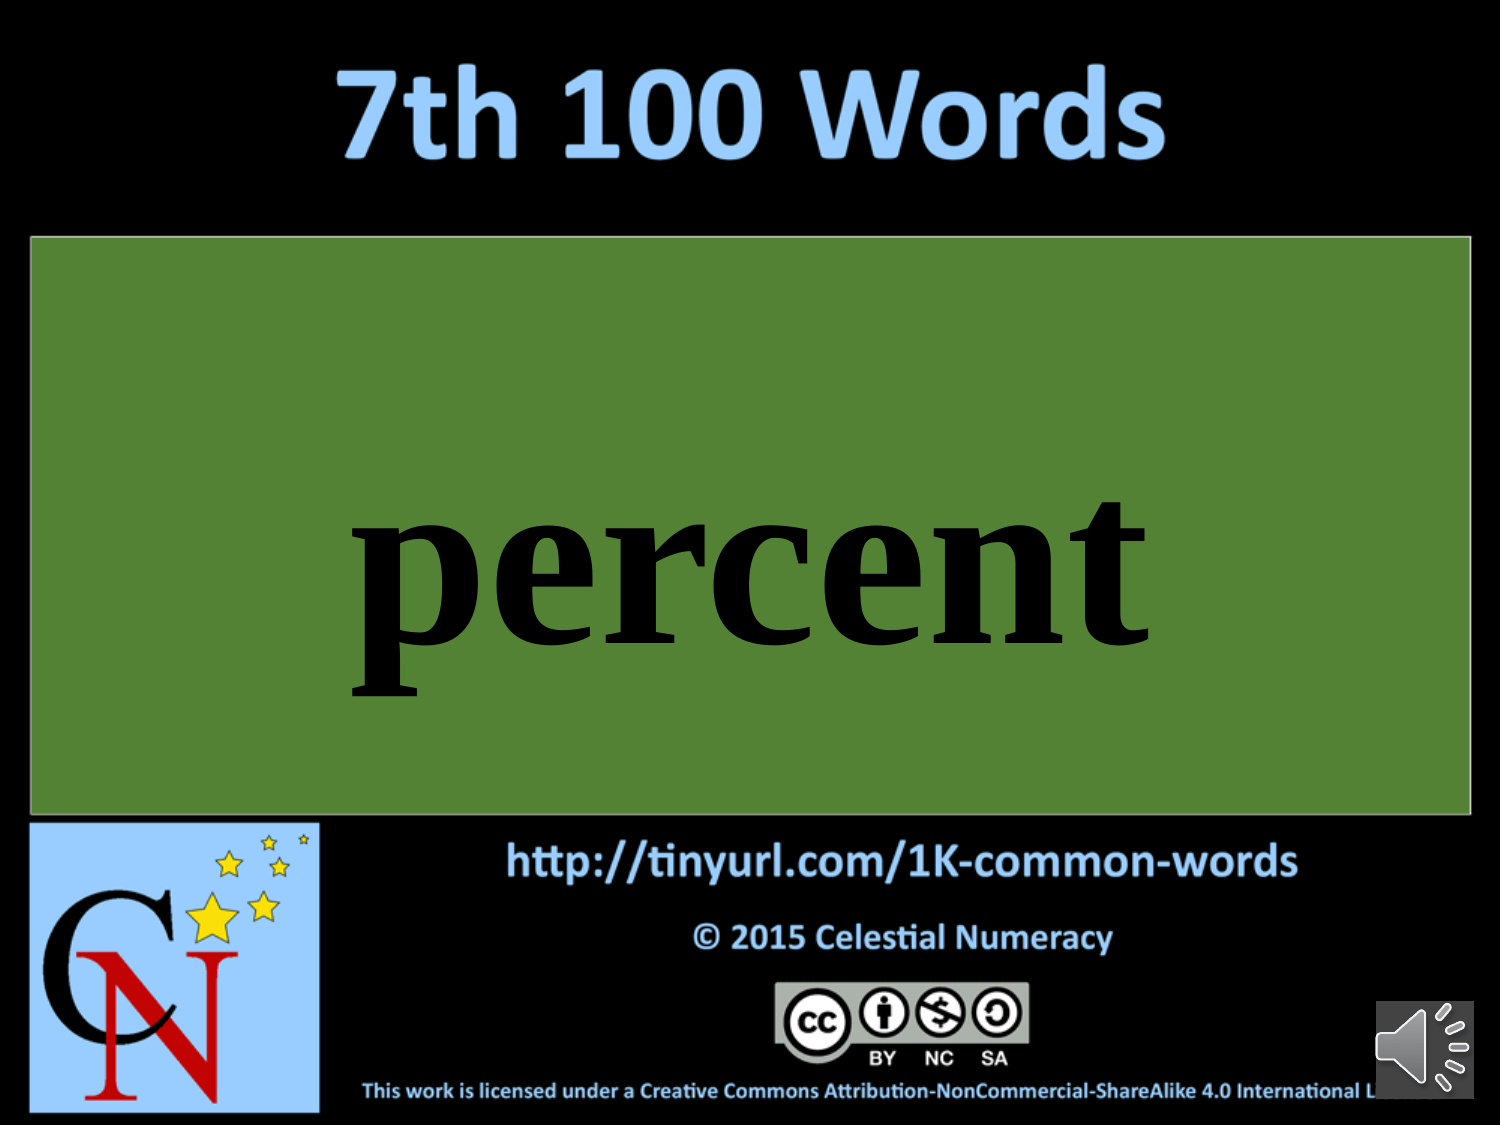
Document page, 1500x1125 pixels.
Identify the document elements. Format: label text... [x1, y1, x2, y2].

title percent [103, 453, 1397, 672]
picture [0, 0, 1500, 1125]
